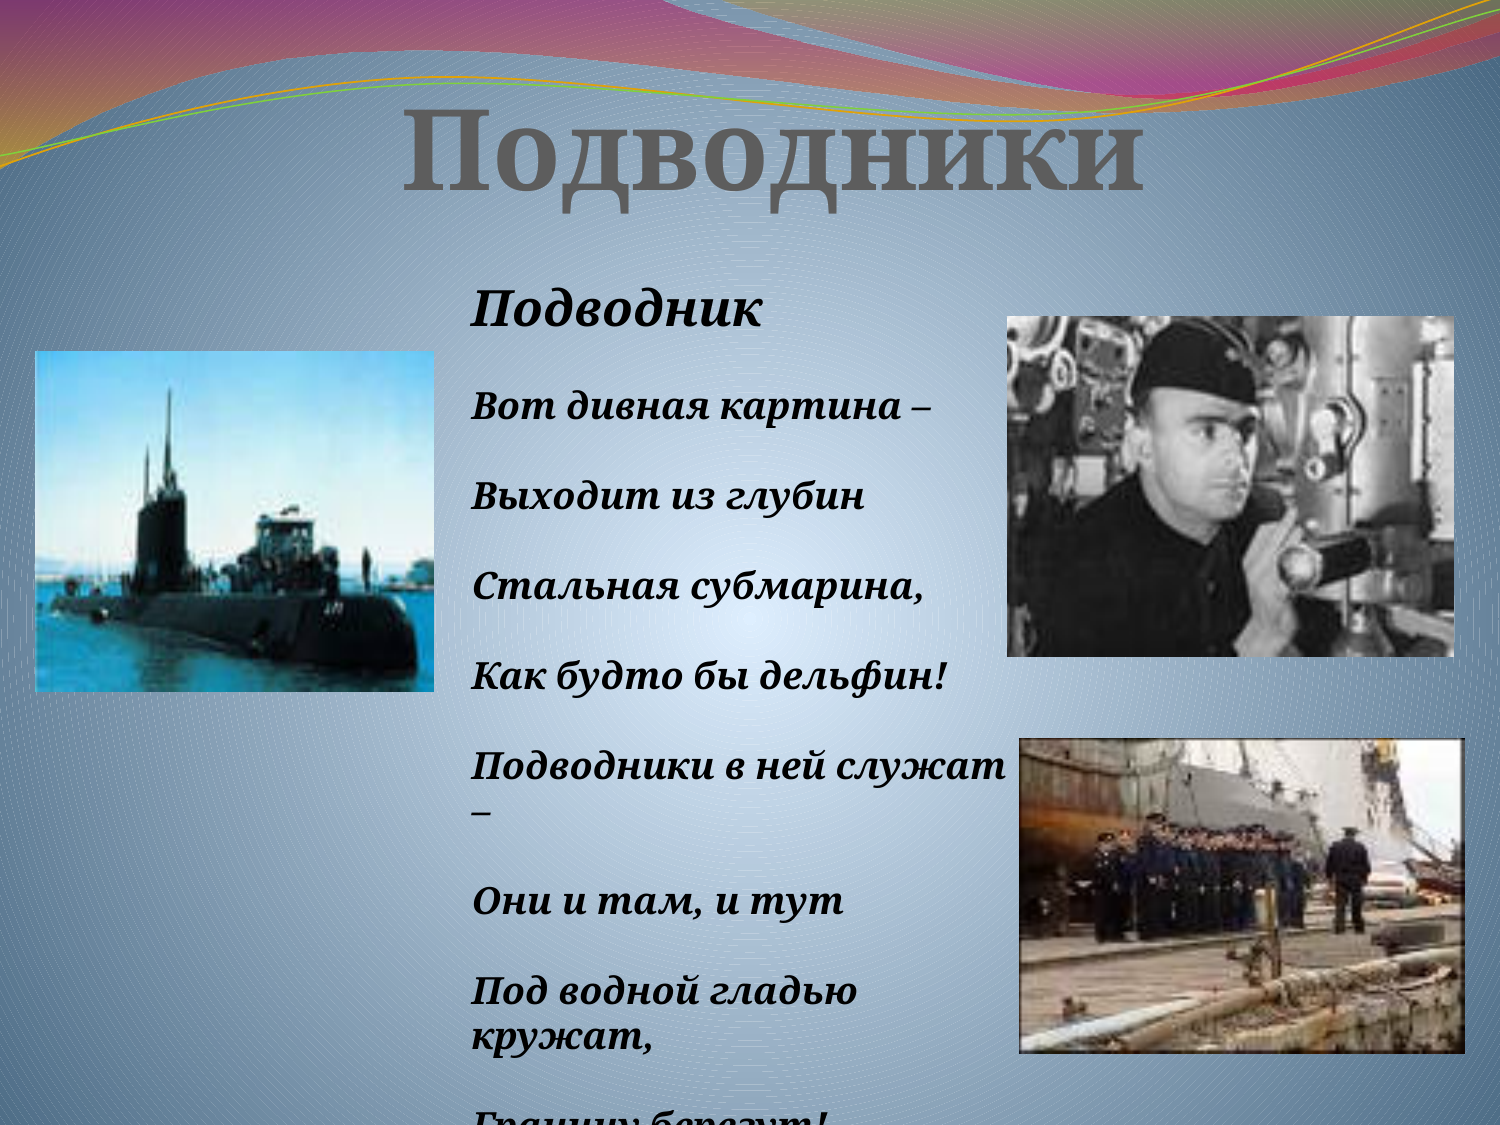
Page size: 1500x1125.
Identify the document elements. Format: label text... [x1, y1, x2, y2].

picture [1019, 737, 1466, 1054]
picture [1007, 316, 1454, 657]
text_box Подводники [222, 70, 1325, 220]
text_box Подводник Вот дивная картина – Выходит из глубин Стальная субмарина, Как будто бы дельфин! Подводники в ней служат – Они и там, и тут Под водной гладью кружат, Границу берегут! [456, 269, 1043, 1125]
picture [34, 351, 434, 692]
